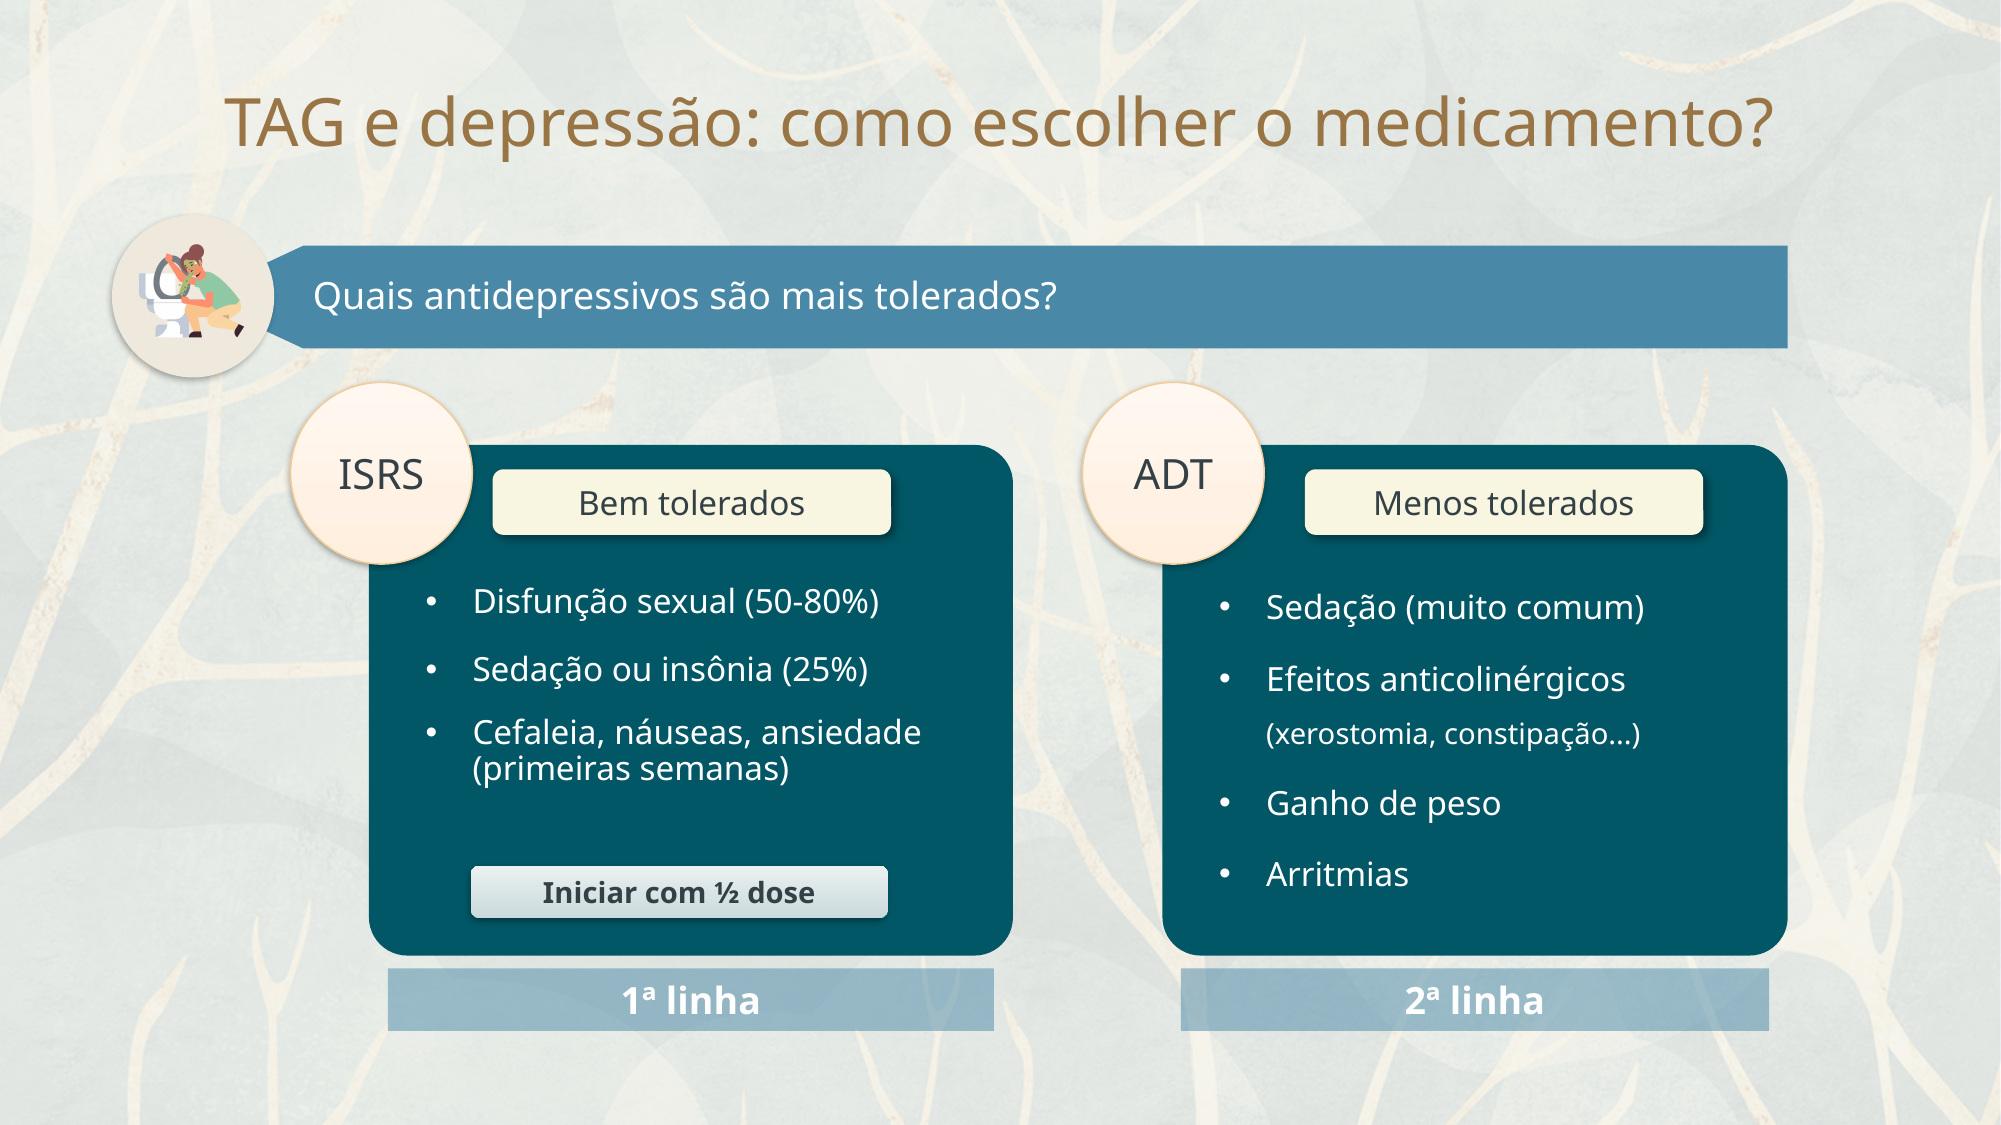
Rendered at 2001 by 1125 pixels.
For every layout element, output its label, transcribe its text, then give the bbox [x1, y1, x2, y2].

text_box ISRS [289, 381, 474, 565]
text_box [111, 214, 276, 379]
text_box Iniciar com ½ dose [469, 864, 889, 920]
text_box 2ª linha [1180, 968, 1770, 1031]
text_box 1ª linha [387, 968, 994, 1031]
text_box Disfunção sexual (50-80%) Sedação ou insônia (25%) Cefaleia, náuseas, ansiedade (primeiras semanas) [368, 444, 1013, 956]
text_box Bem tolerados [490, 467, 894, 537]
text_box Sedação (muito comum) Efeitos anticolinérgicos (xerostomia, constipação...) Ganho de peso Arritmias [1162, 444, 1788, 956]
text_box Menos tolerados [1302, 467, 1706, 537]
title TAG e depressão: como escolher o medicamento? [193, 61, 1808, 189]
text_box Quais antidepressivos são mais tolerados? [270, 245, 1788, 349]
text_box ADT [1081, 381, 1265, 565]
